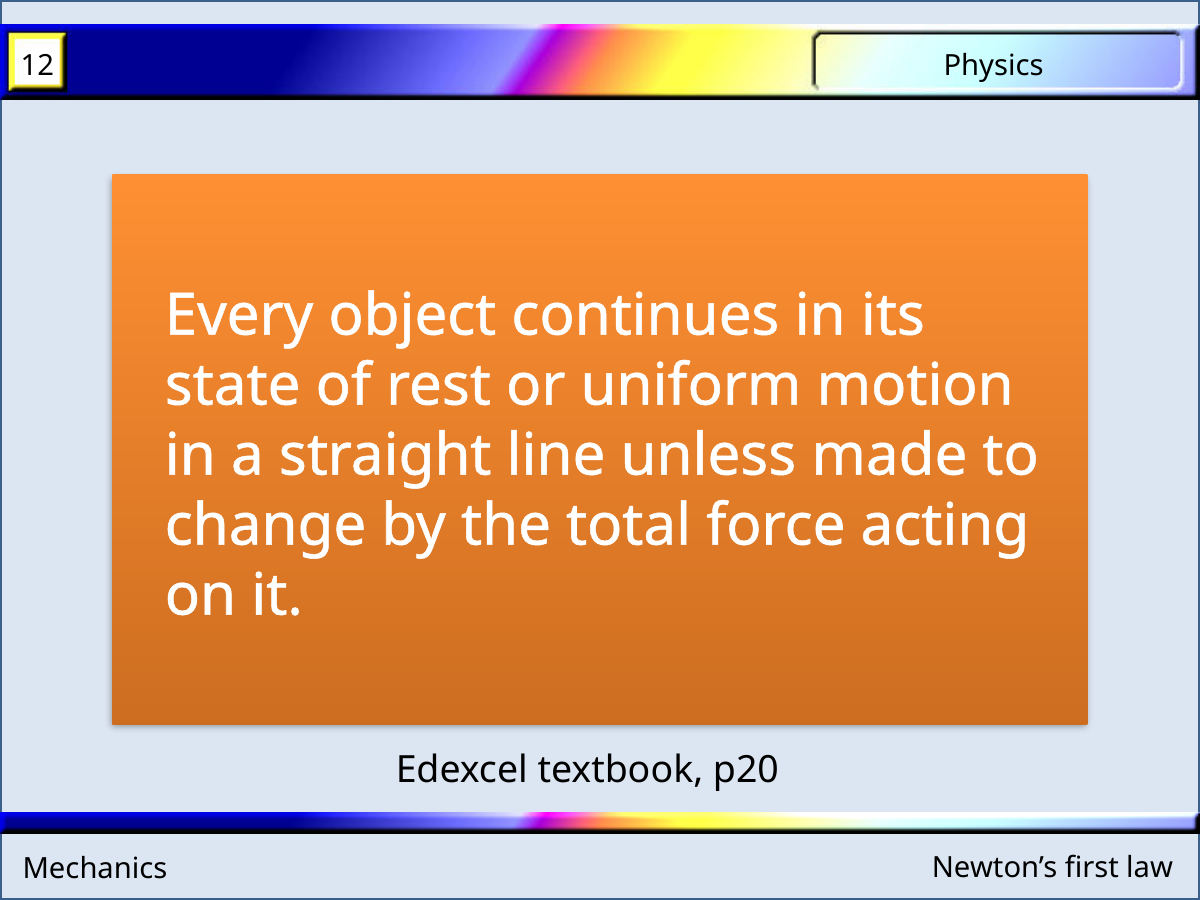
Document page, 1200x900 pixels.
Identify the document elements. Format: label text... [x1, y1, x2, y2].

picture [0, 24, 1200, 100]
text_box Every object continues in its state of rest or uniform motion in a straight line unless made to change by the total force acting on it. [149, 268, 1063, 634]
picture [0, 812, 1200, 834]
text_box [112, 174, 1088, 725]
text_box Edexcel textbook, p20 [337, 737, 838, 798]
